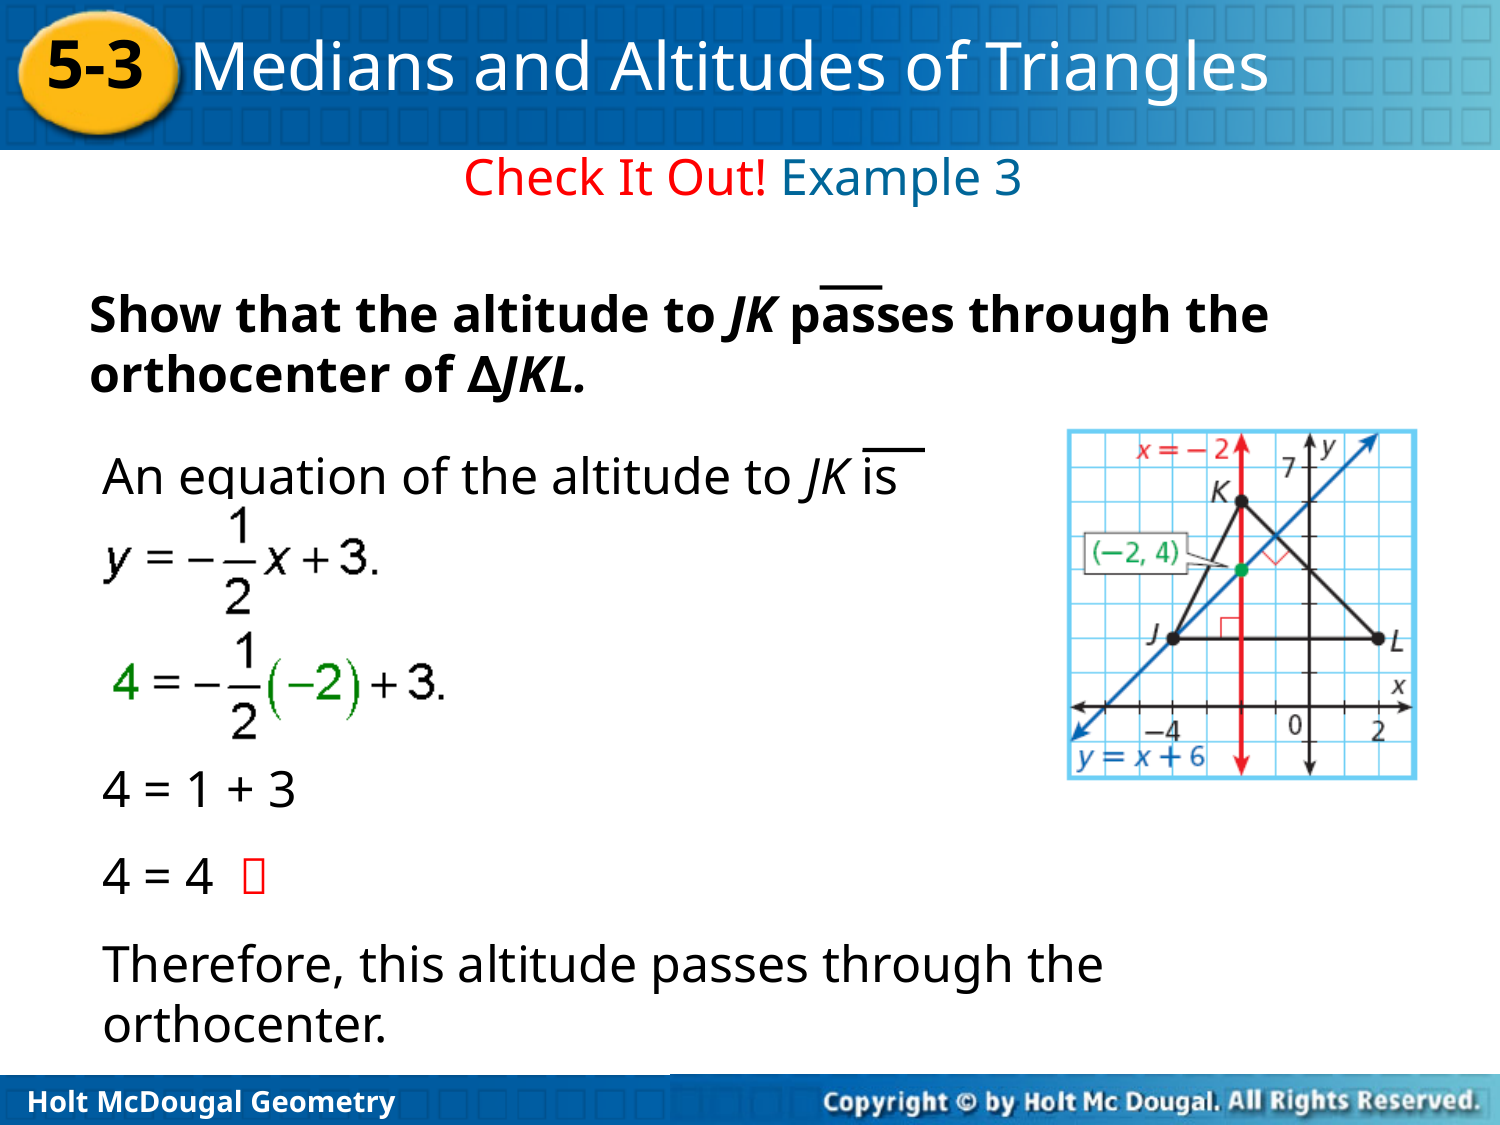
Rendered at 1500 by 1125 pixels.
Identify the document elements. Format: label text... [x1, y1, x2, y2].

picture [109, 624, 451, 744]
text_box 4 = 4  [87, 837, 500, 913]
text_box Check It Out! Example 3 [0, 137, 1500, 213]
picture [0, 1074, 1500, 1125]
picture [1049, 412, 1441, 804]
text_box Therefore, this altitude passes through the orthocenter. [87, 924, 1388, 1060]
text_box Show that the altitude to JK passes through the orthocenter of ∆JKL. [74, 274, 1427, 410]
picture [0, 0, 1500, 137]
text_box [87, 437, 1013, 619]
text_box 4 = 1 + 3 [87, 749, 500, 825]
